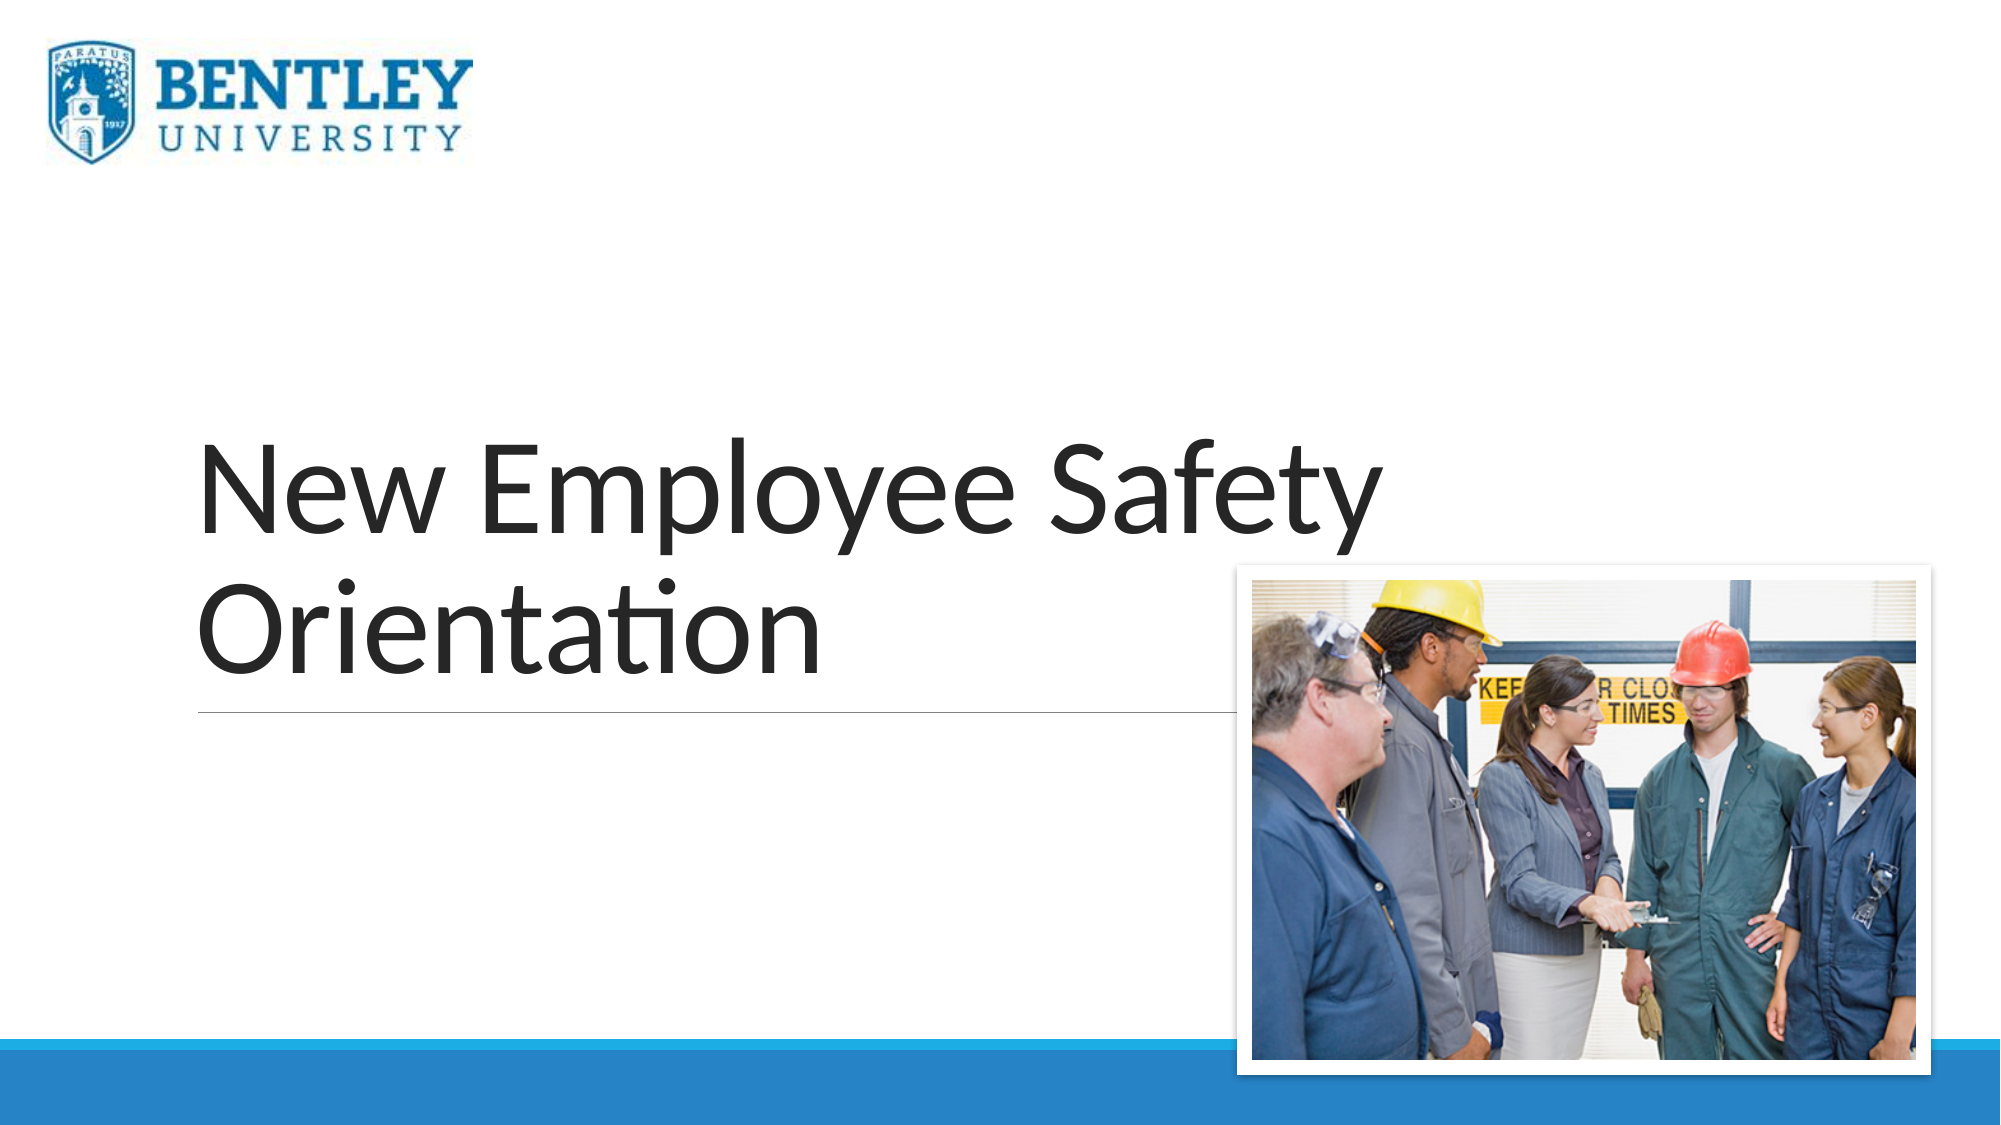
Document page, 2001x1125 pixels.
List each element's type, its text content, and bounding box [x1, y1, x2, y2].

title New Employee Safety Orientation [180, 124, 1830, 710]
picture [1251, 579, 1917, 1061]
picture [46, 38, 474, 168]
